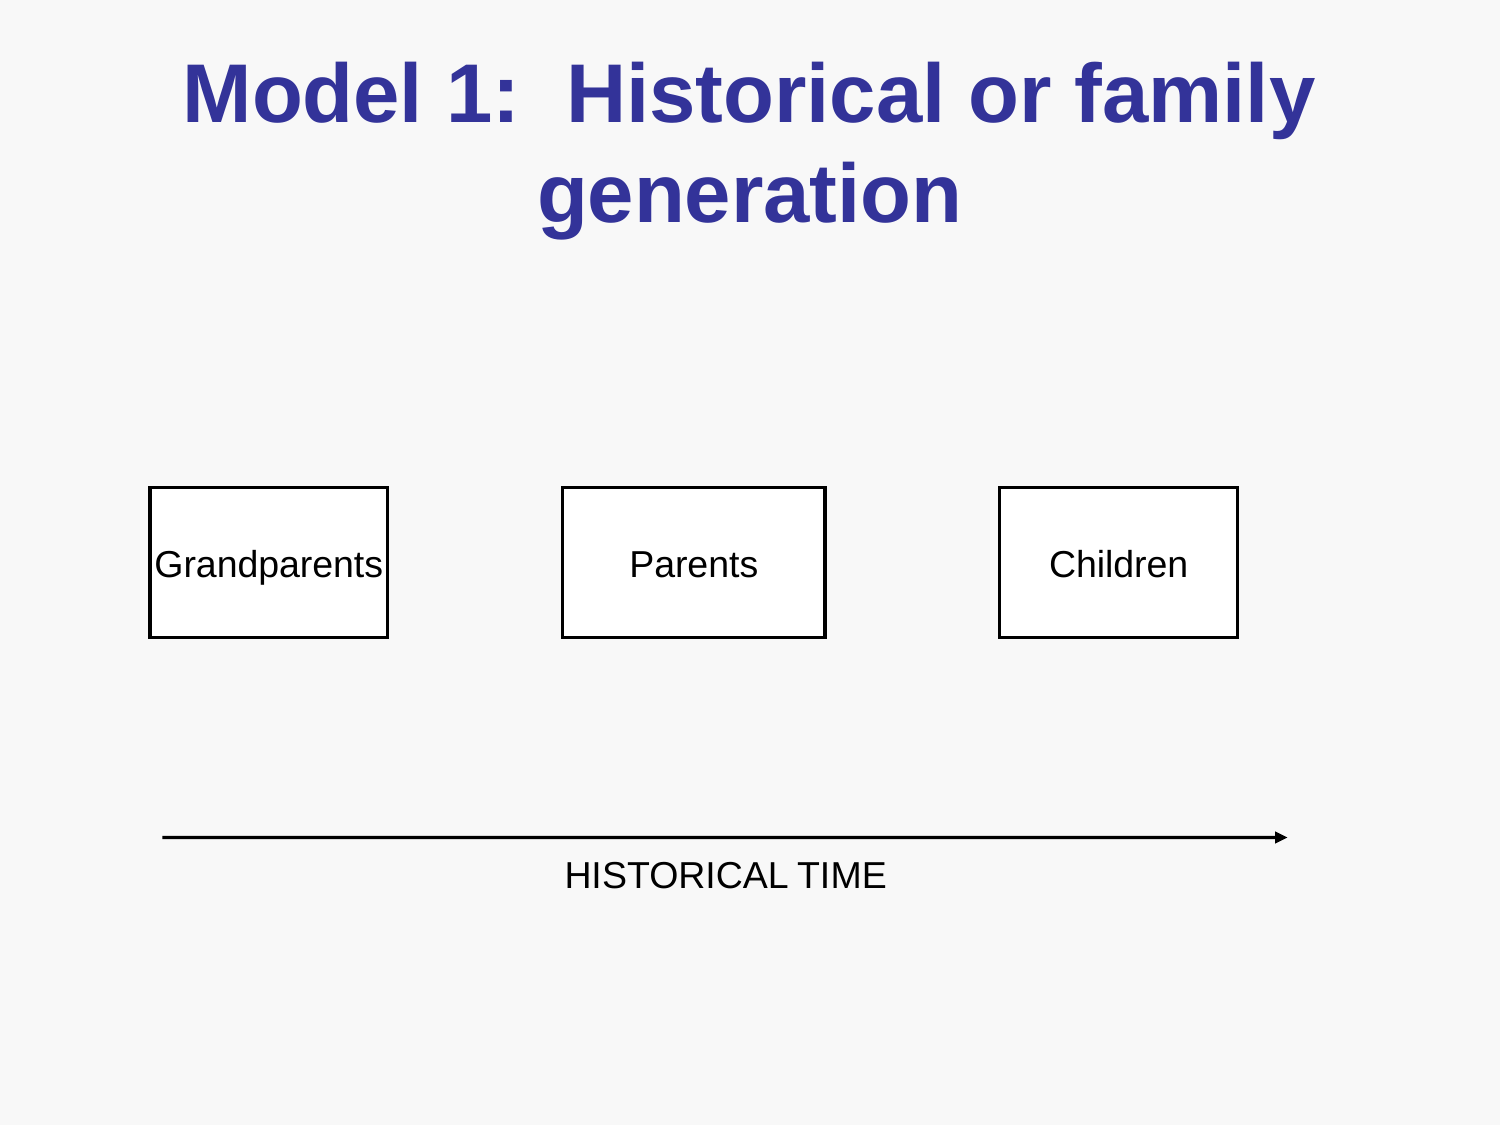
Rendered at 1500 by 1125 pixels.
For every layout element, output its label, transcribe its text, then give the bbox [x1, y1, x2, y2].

text_box [162, 831, 1288, 844]
title Model 1: Historical or family generation [74, 44, 1426, 233]
text_box HISTORICAL TIME [549, 843, 990, 904]
text_box Children [999, 487, 1238, 638]
text_box Parents [562, 487, 825, 638]
text_box Grandparents [149, 487, 388, 638]
